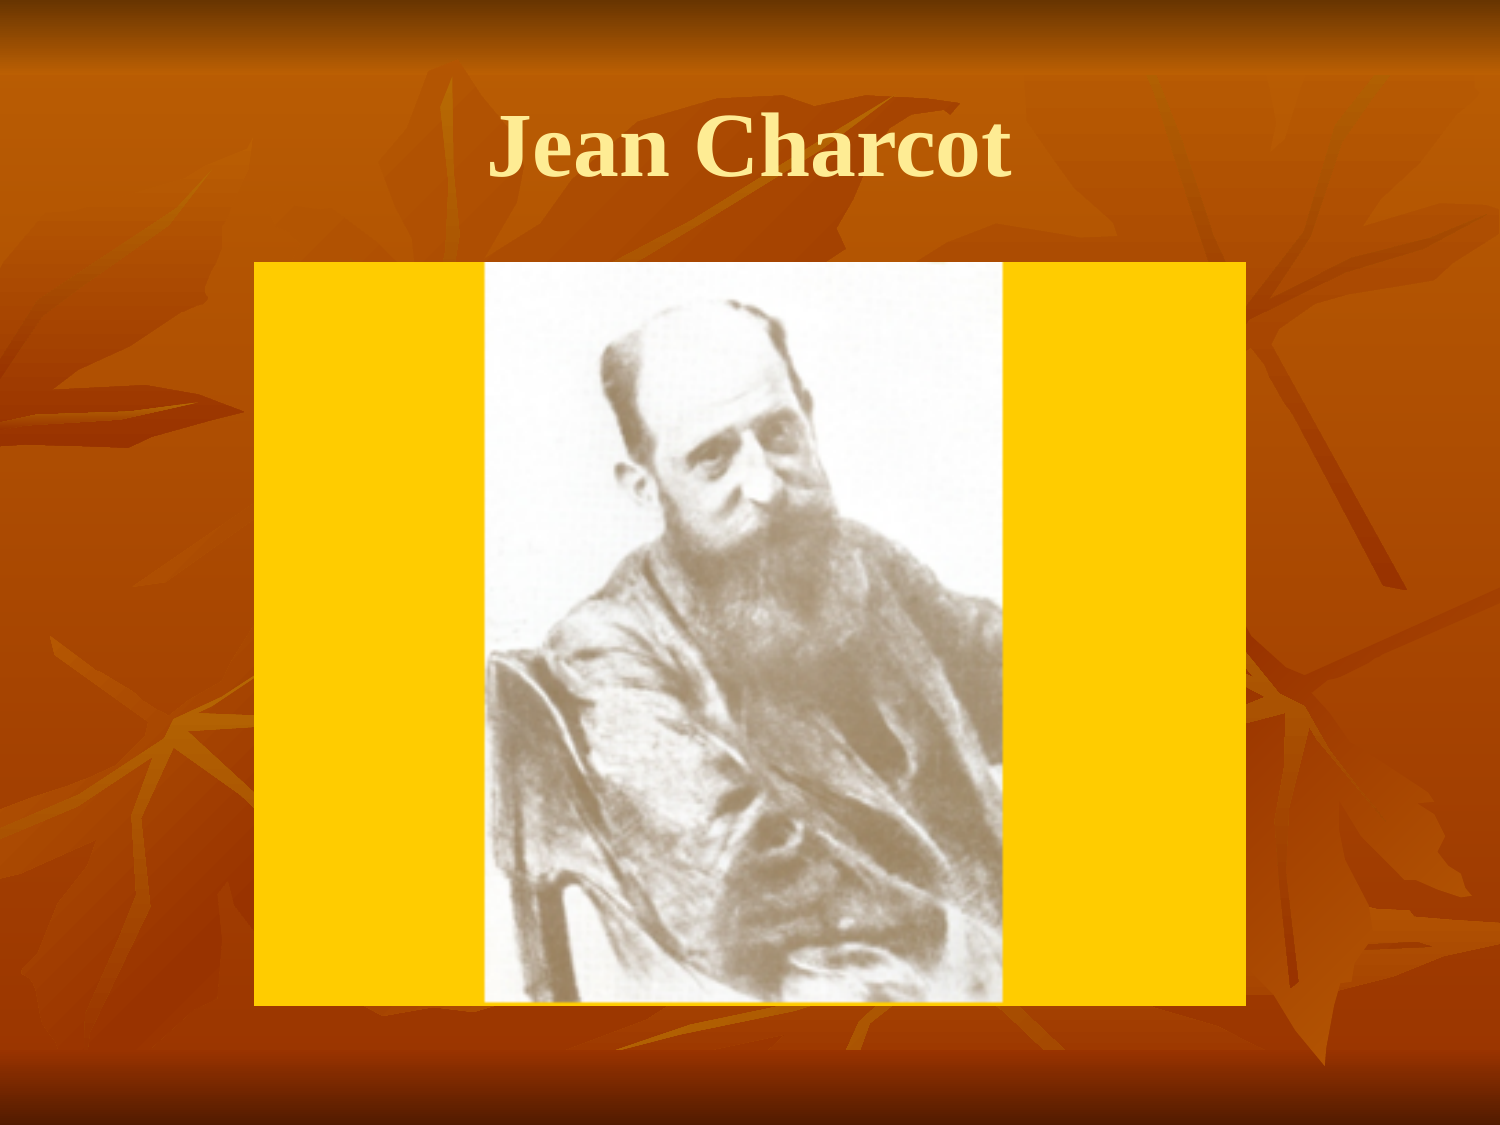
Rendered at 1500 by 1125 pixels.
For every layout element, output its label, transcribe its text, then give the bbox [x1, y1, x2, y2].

title Jean Charcot [74, 45, 1426, 234]
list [254, 262, 1246, 1006]
